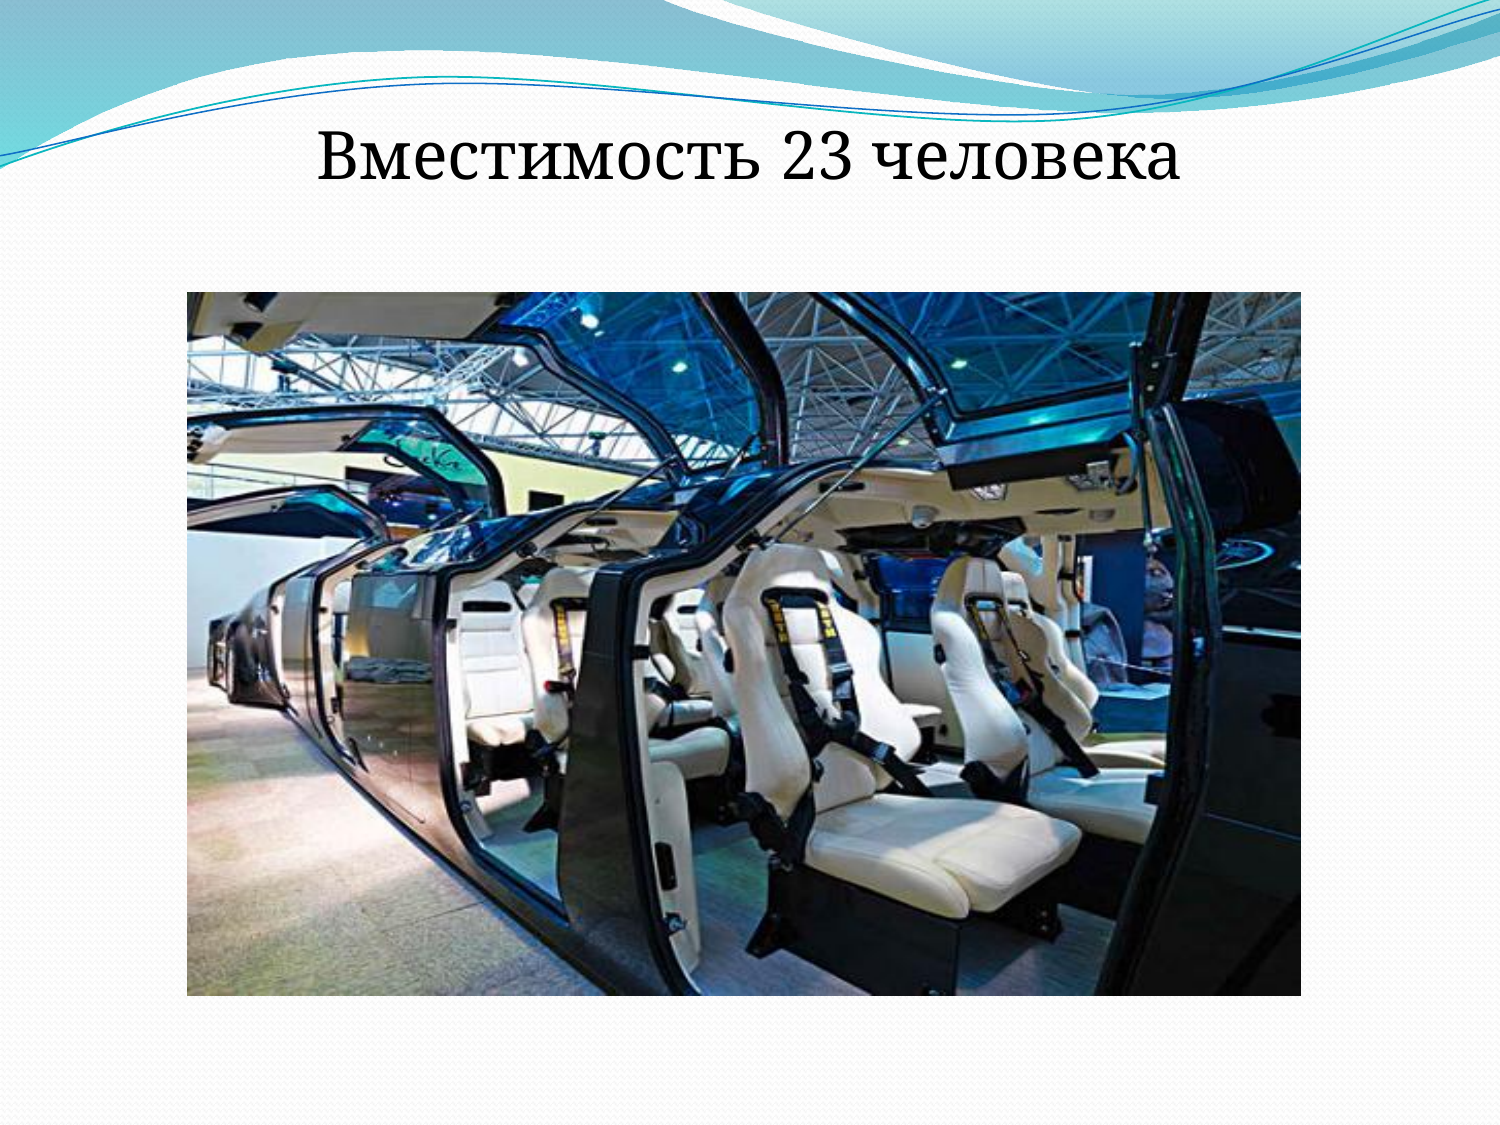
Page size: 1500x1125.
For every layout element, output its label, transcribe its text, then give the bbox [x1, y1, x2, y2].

list Вместимость 23 человека [75, 105, 1425, 1038]
picture [1297, 431, 1301, 441]
picture [187, 292, 1301, 997]
